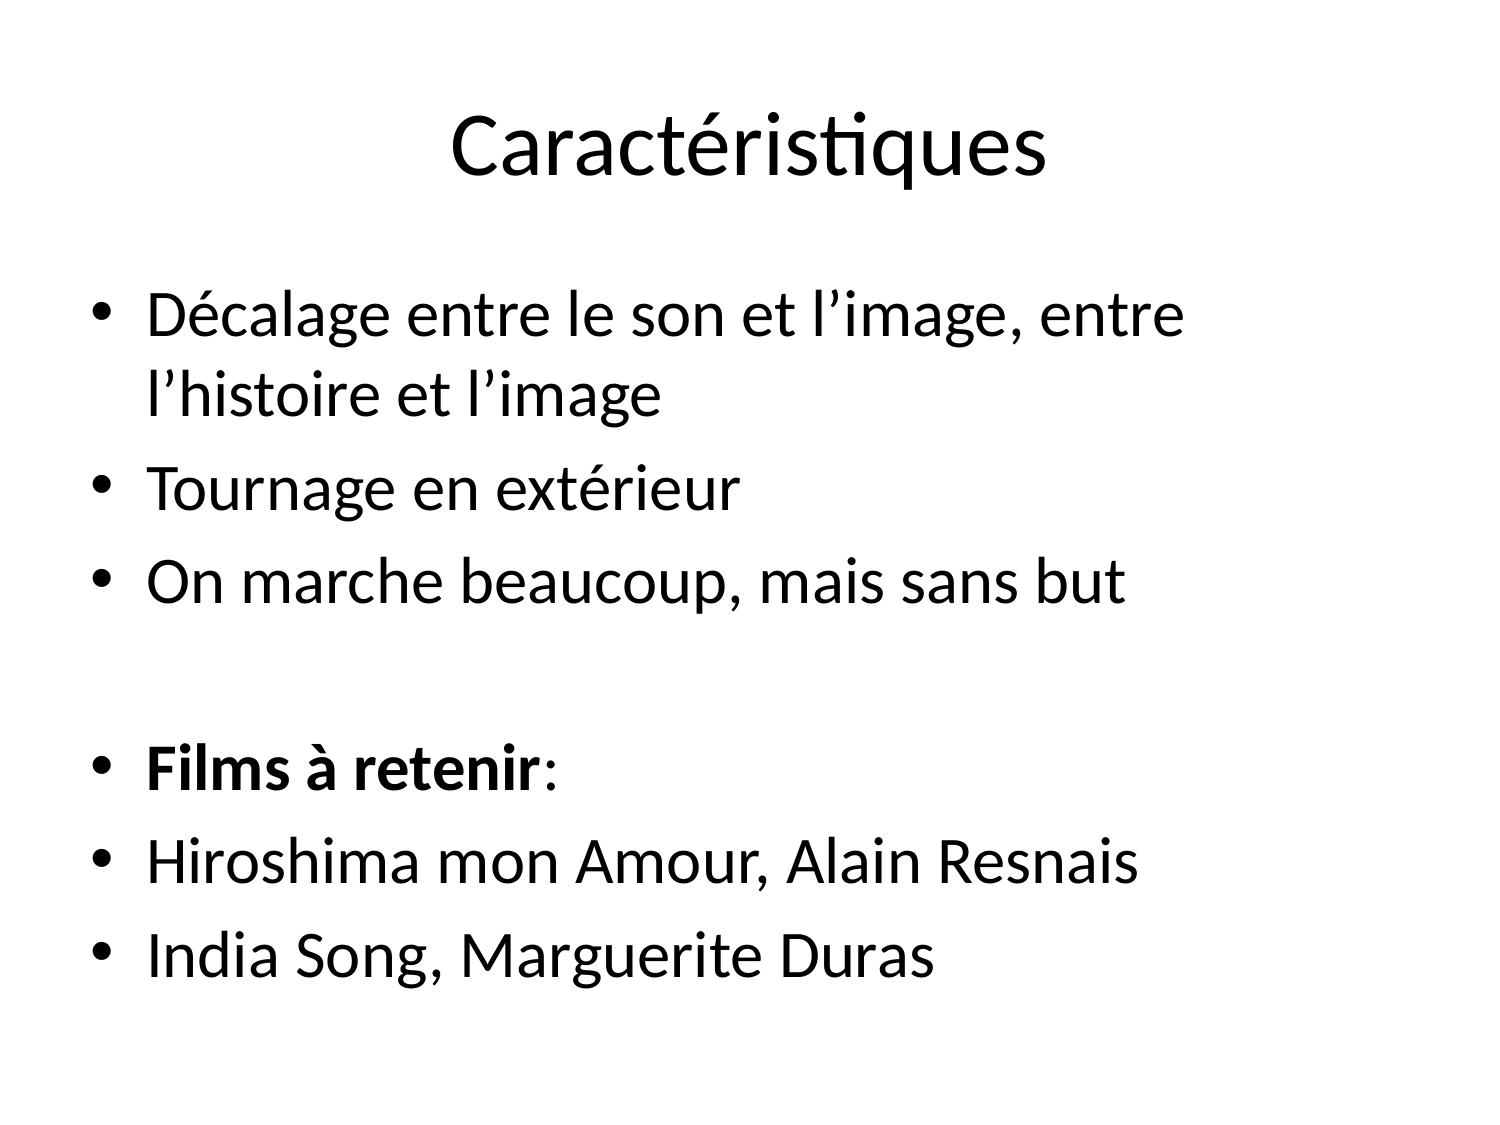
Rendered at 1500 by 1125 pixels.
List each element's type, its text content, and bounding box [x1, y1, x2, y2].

title Caractéristiques [75, 45, 1425, 233]
list Décalage entre le son et l’image, entre l’histoire et l’image Tournage en extérieur On marche beaucoup, mais sans but Films à retenir: Hiroshima mon Amour, Alain Resnais India Song, Marguerite Duras [75, 262, 1425, 1005]
